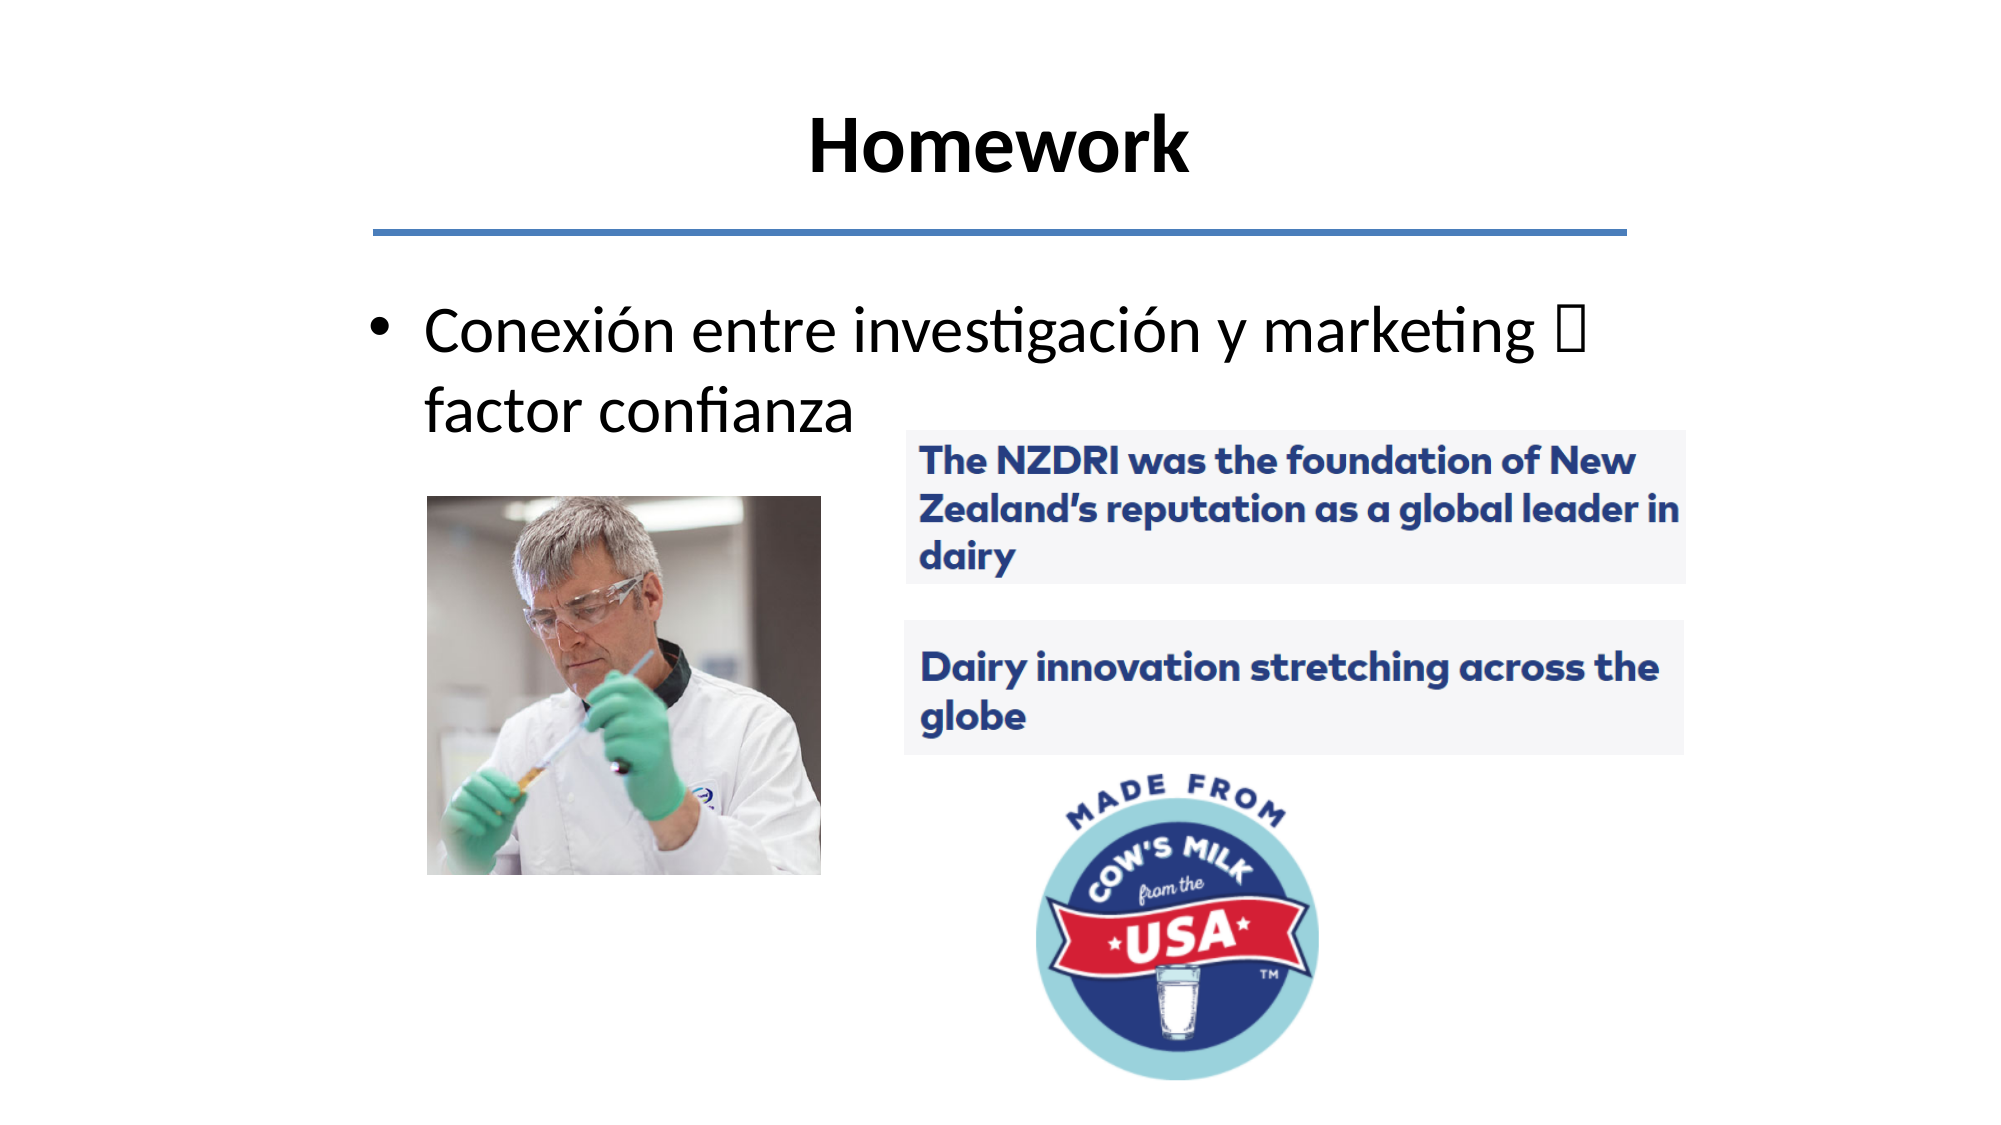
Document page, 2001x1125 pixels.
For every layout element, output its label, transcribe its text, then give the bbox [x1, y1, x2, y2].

picture [427, 496, 821, 875]
list Conexión entre investigación y marketing  factor confianza [353, 278, 1647, 898]
picture [904, 620, 1685, 756]
picture [906, 429, 1687, 584]
title Homework [324, 45, 1675, 233]
picture [1031, 768, 1328, 1084]
